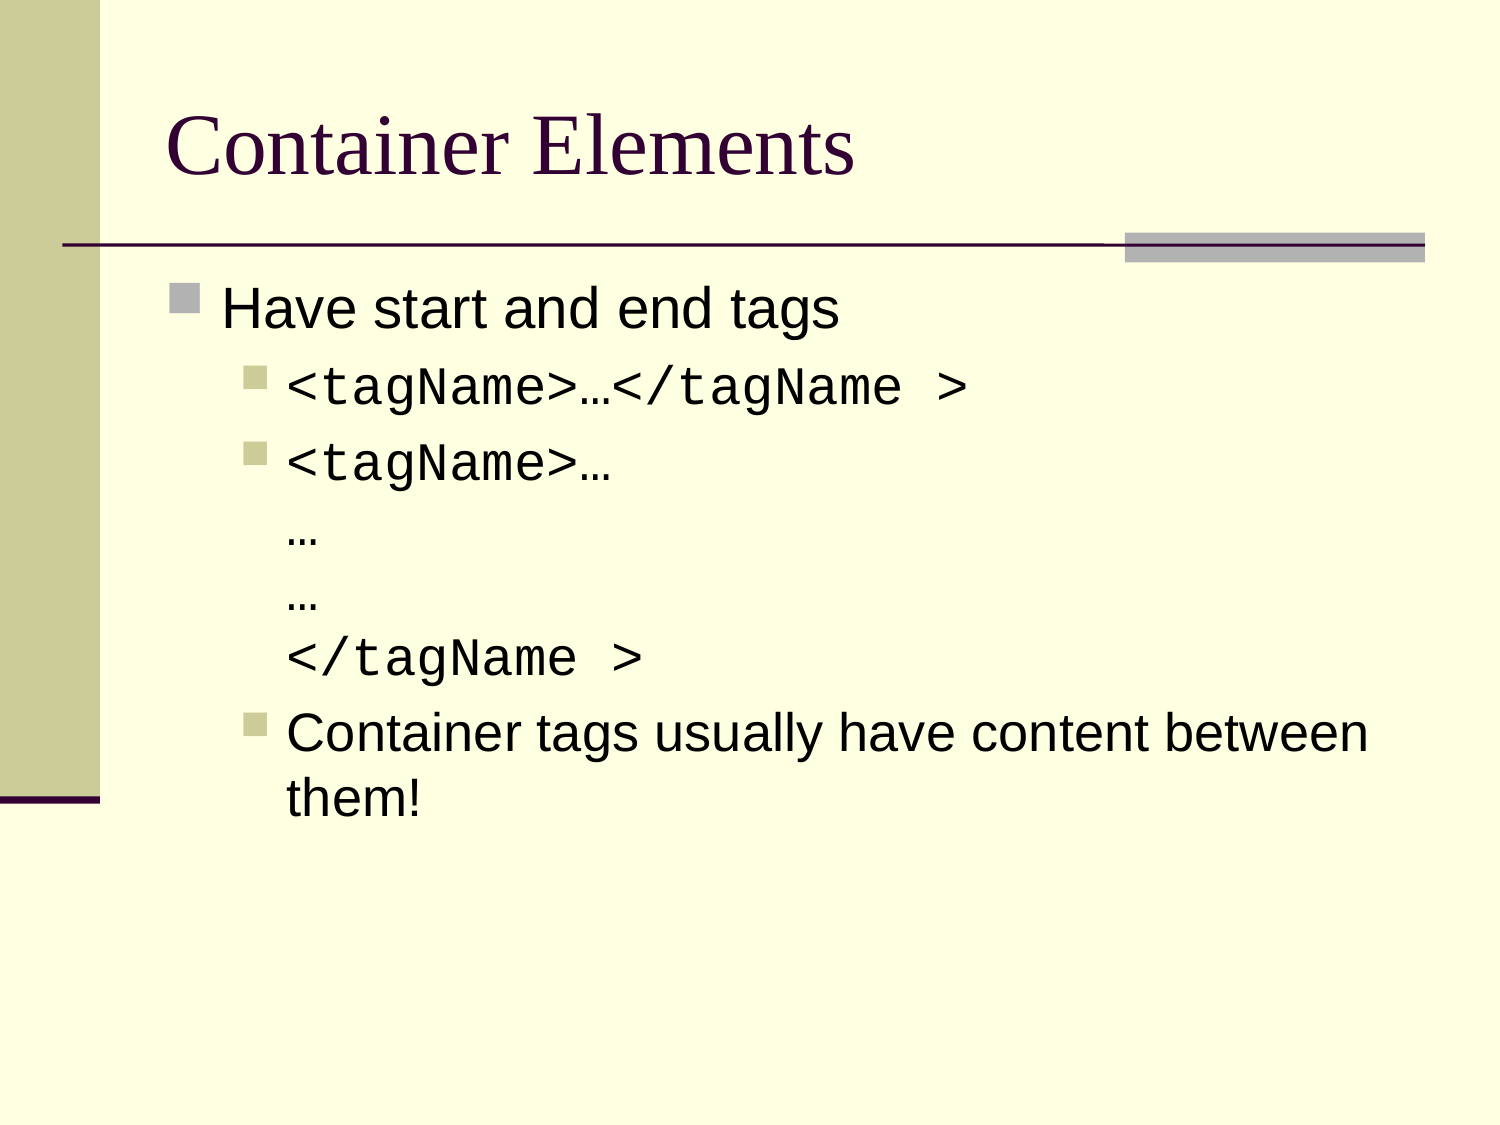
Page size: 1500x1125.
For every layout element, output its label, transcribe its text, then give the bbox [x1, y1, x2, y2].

title Container Elements [149, 45, 1426, 234]
list Have start and end tags <tagName>…</tagName > <tagName>… … … </tagName > Container tags usually have content between them! [149, 262, 1426, 1006]
